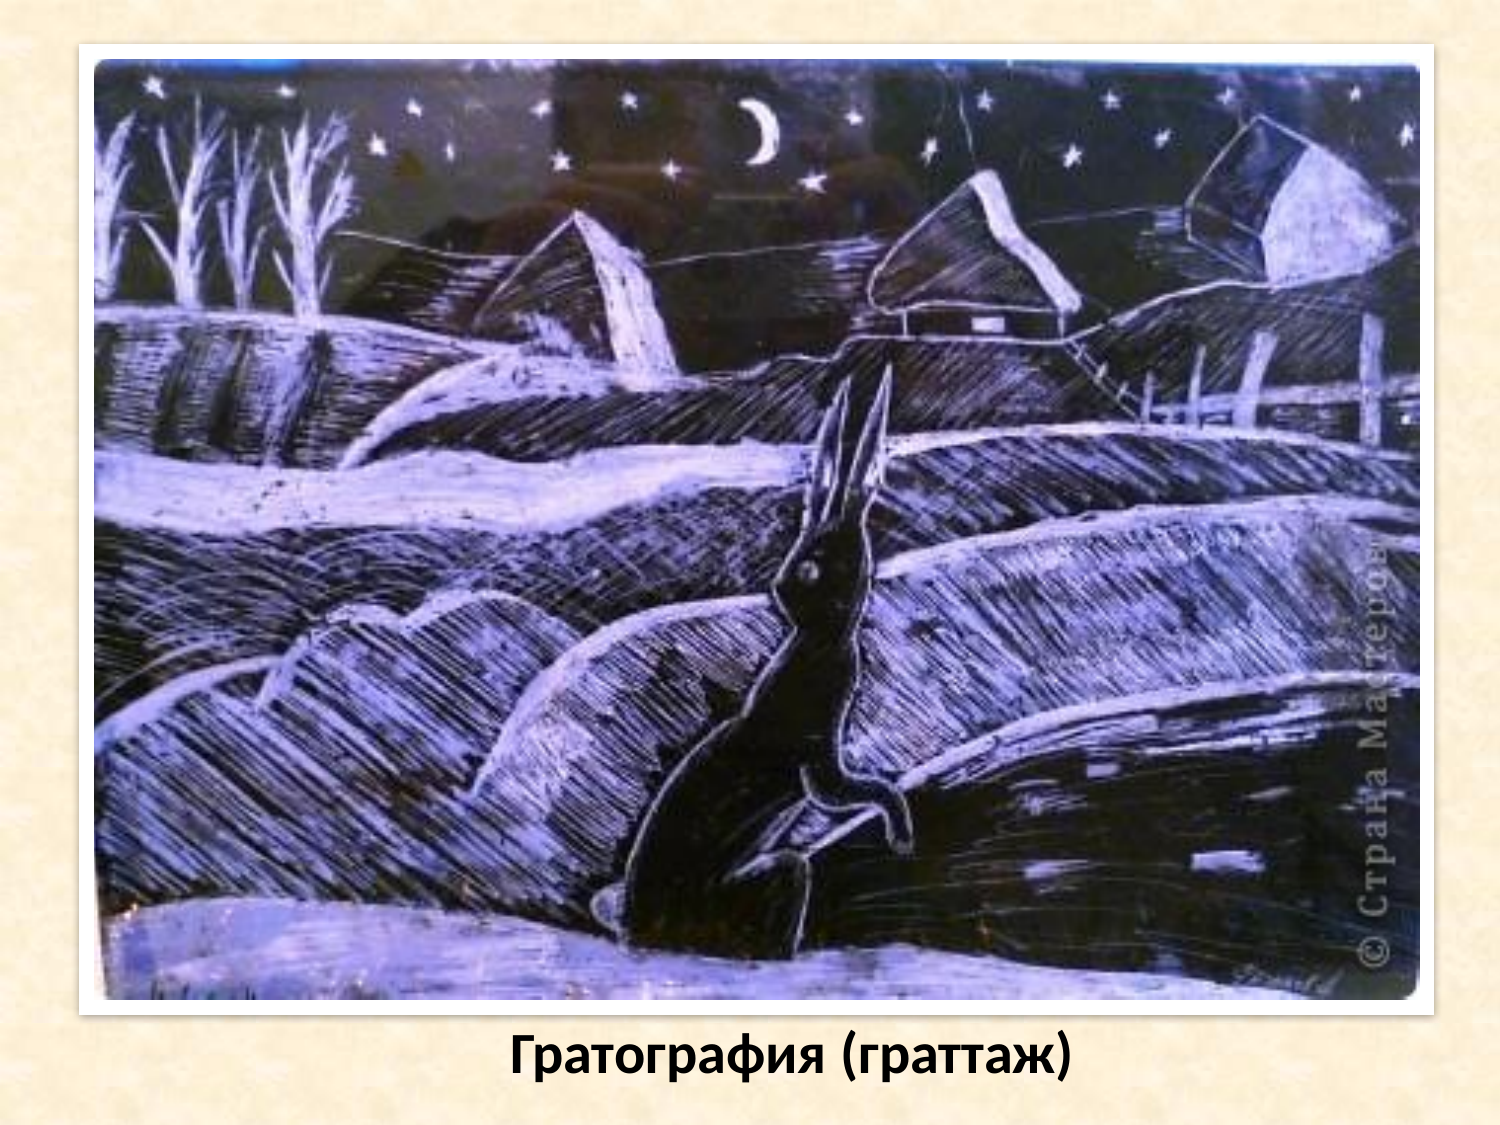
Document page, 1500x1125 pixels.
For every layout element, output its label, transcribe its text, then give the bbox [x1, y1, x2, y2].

text_box Гратография (граттаж) [495, 1009, 1090, 1093]
picture [0, 0, 1500, 1125]
